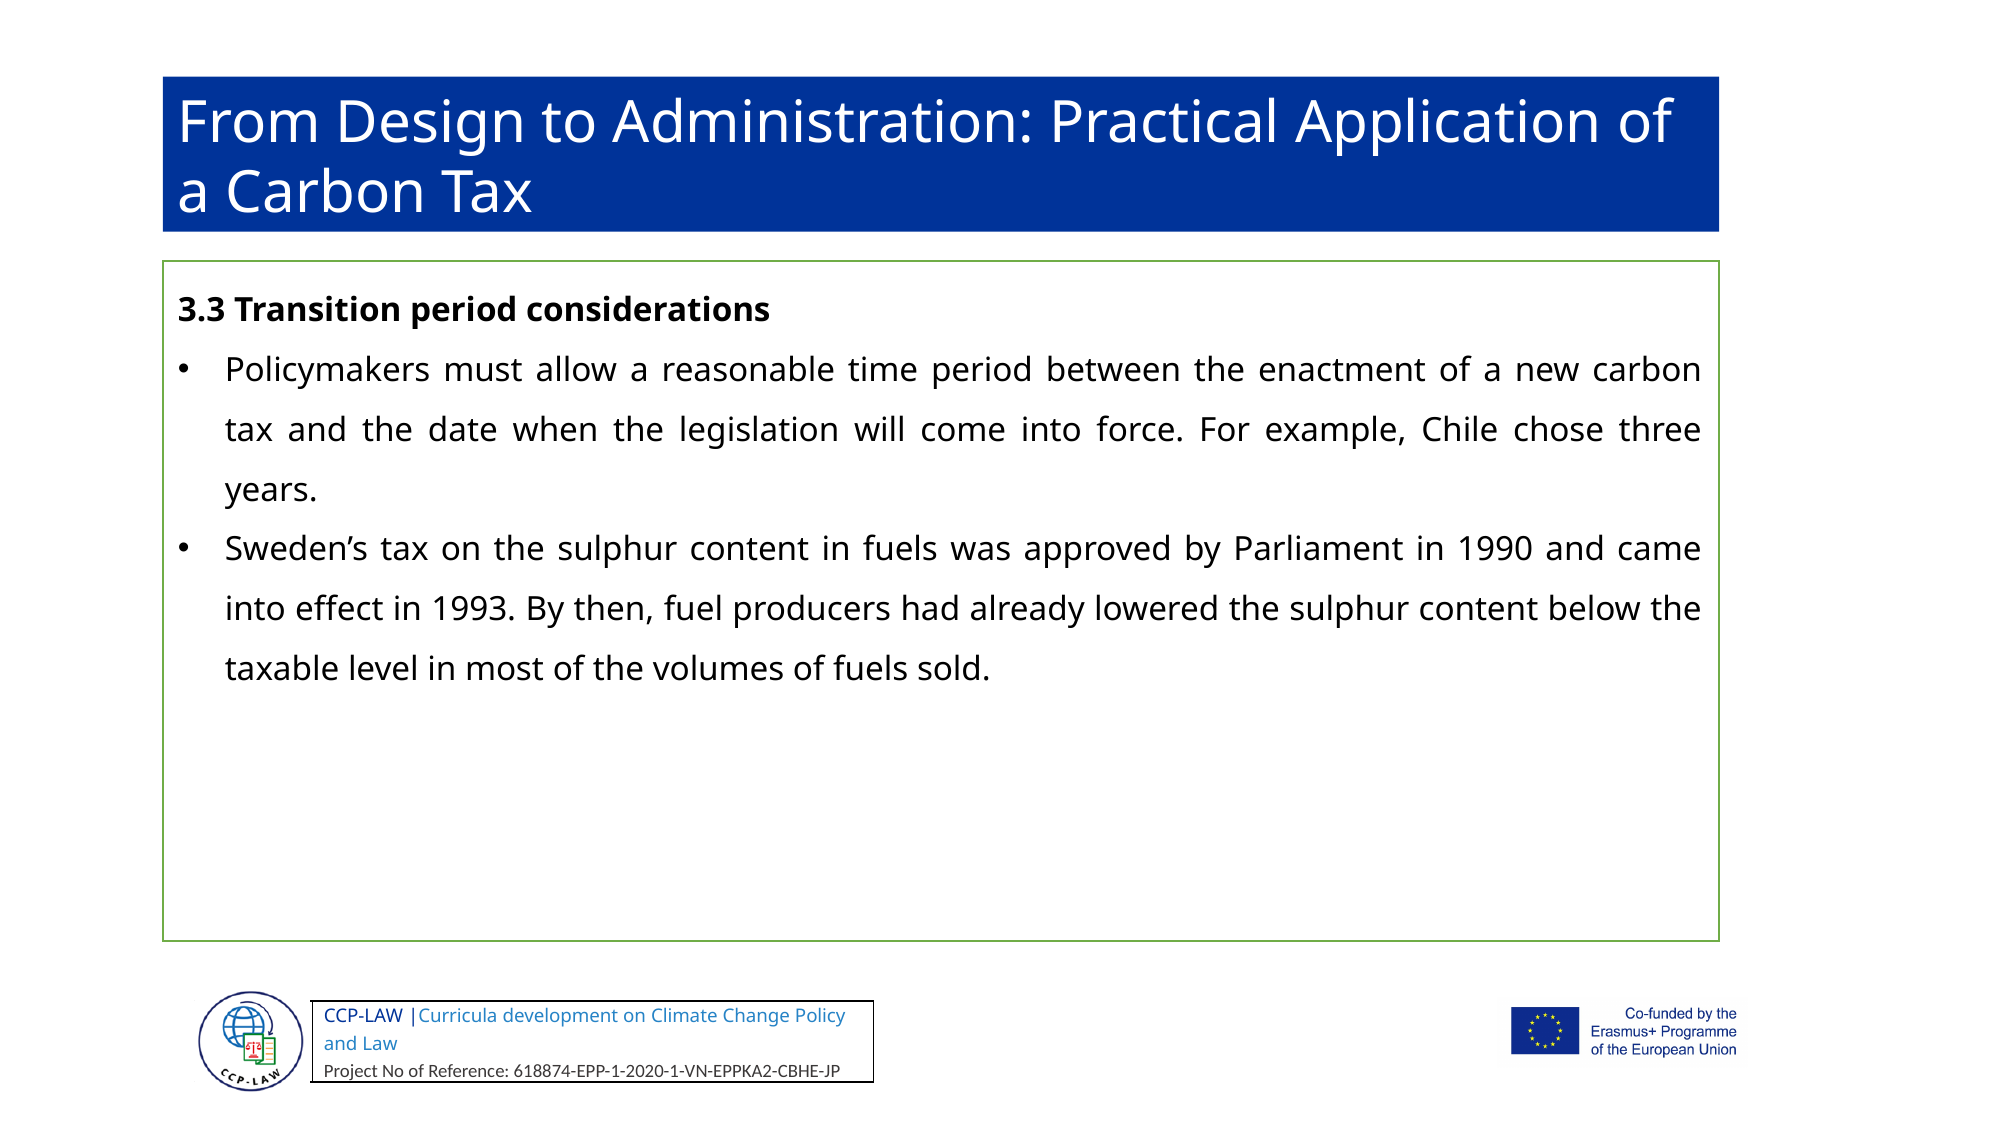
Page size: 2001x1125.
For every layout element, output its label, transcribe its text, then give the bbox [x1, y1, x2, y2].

picture [195, 984, 310, 1095]
text_box From Design to Administration: Practical Application of a Carbon Tax [162, 76, 1720, 232]
text_box 3.3 Transition period considerations Policymakers must allow a reasonable time period between the enactment of a new carbon tax and the date when the legislation will come into force. For example, Chile chose three years. Sweden’s tax on the sulphur content in fuels was approved by Parliament in 1990 and came into effect in 1993. By then, fuel producers had already lowered the sulphur content below the taxable level in most of the volumes of fuels sold. [162, 261, 1720, 942]
picture [1497, 997, 1748, 1068]
